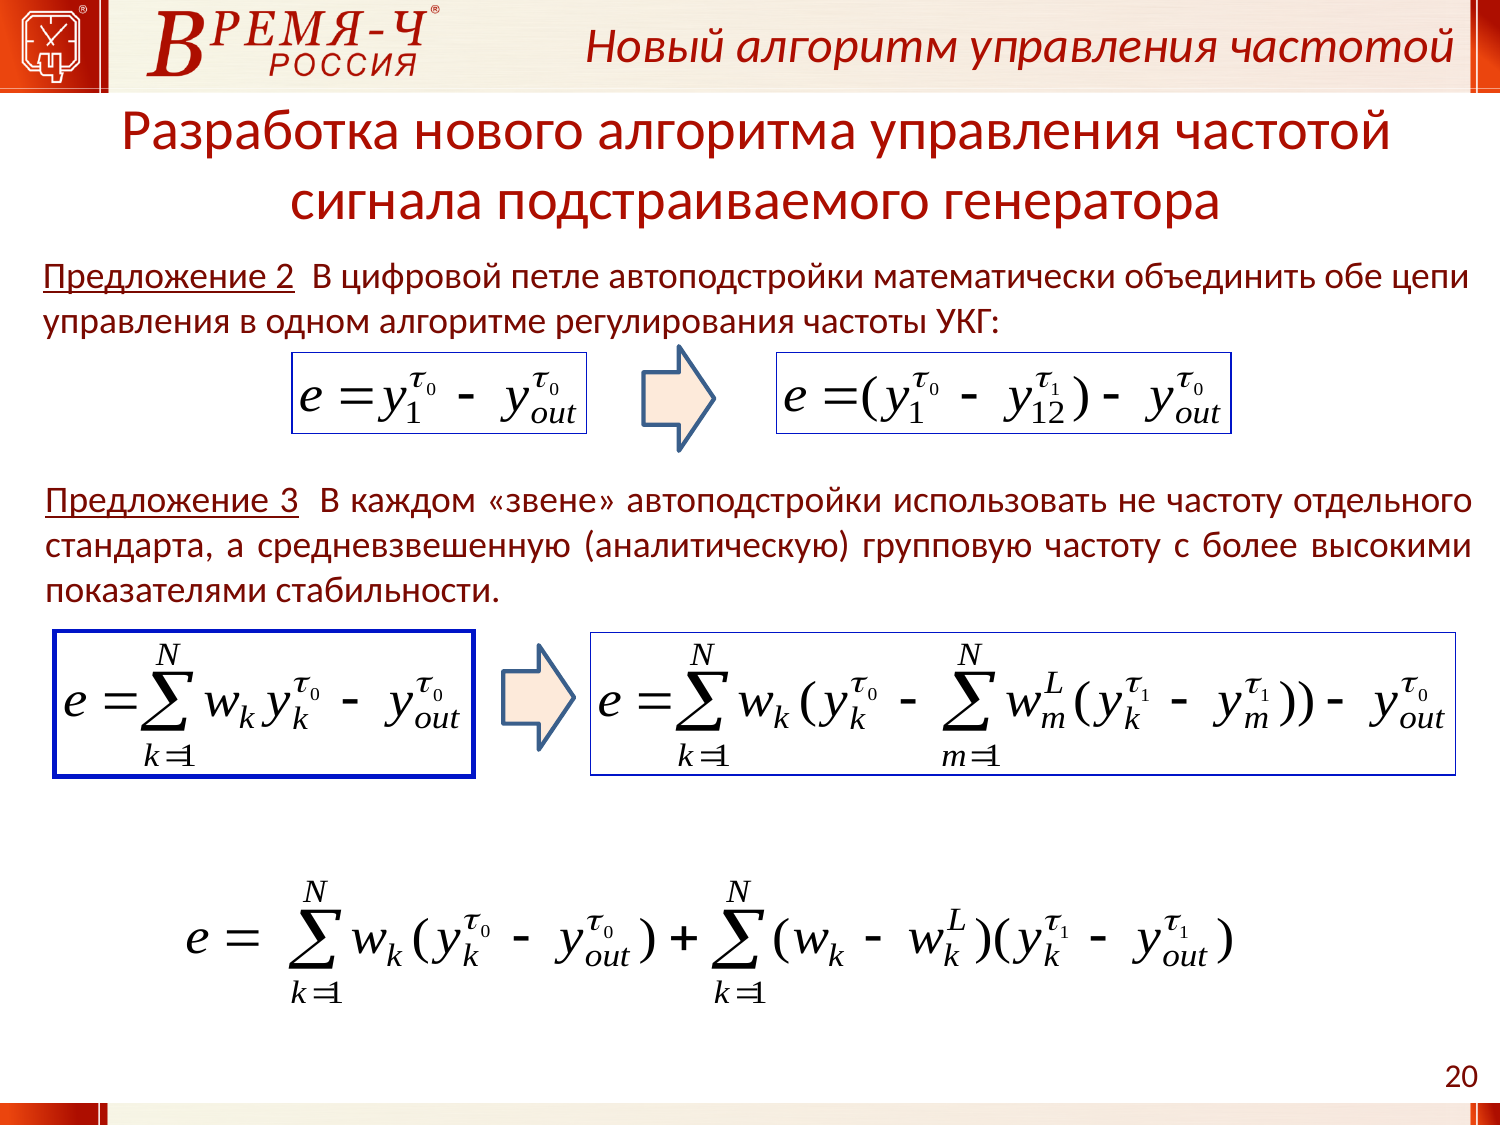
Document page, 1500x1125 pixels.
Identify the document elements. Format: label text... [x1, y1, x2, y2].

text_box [292, 352, 587, 434]
text_box [501, 643, 576, 752]
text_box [178, 870, 1242, 1012]
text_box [56, 632, 472, 775]
text_box Предложение 2 В цифровой петле автоподстройки математически объединить обе цепи управления в одном алгоритме регулирования частоты УКГ: [13, 243, 1486, 349]
picture [0, 1103, 1500, 1125]
text_box Предложение 3 В каждом «звене» автоподстройки использовать не частоту отдельного стандарта, а средневзвешенную (аналитическую) групповую частоту с более высокими показателями стабильности. [16, 467, 1489, 618]
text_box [591, 632, 1455, 775]
picture [0, 0, 1500, 93]
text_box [776, 352, 1231, 434]
text_box Разработка нового алгоритма управления частотой сигнала подстраиваемого генератора [77, 102, 1436, 221]
text_box [641, 344, 717, 453]
slide_number 20 [1400, 1044, 1494, 1102]
